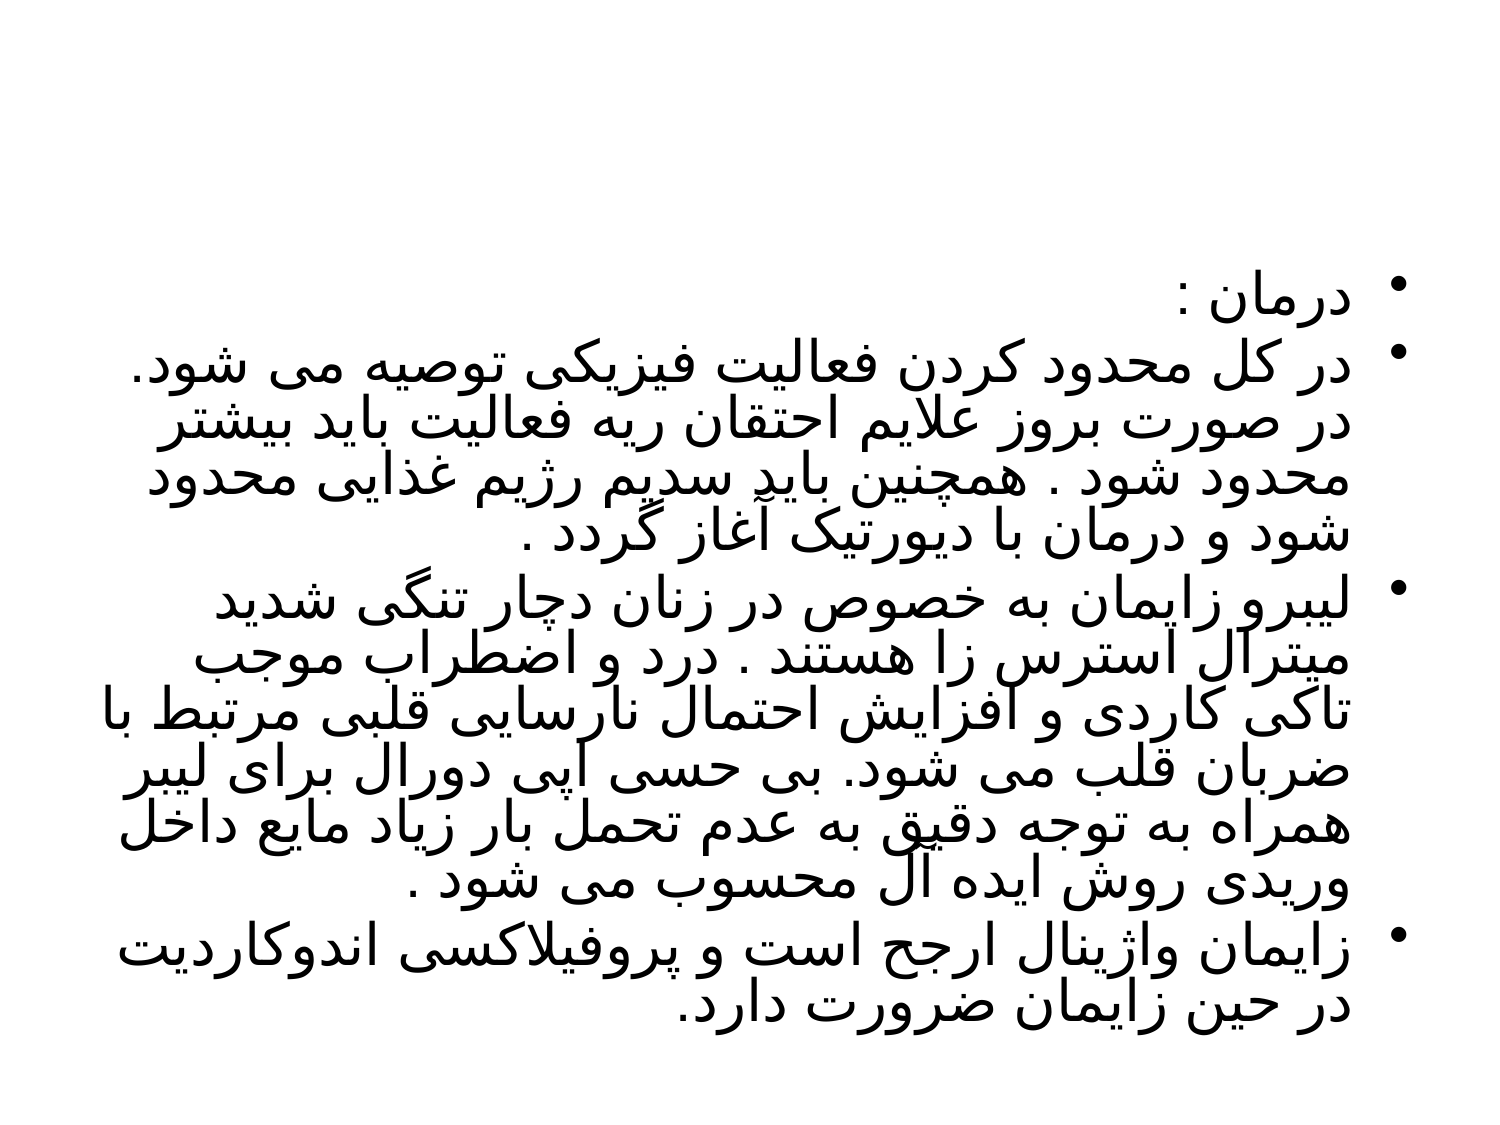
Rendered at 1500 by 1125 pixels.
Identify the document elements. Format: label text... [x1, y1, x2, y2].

list درمان : در کل محدود کردن فعالیت فیزیکی توصیه می شود. در صورت بروز علایم احتقان ریه فعالیت باید بیشتر محدود شود . همچنین باید سدیم رژیم غذایی محدود شود و درمان با دیورتیک آغاز گردد . لیبرو زایمان به خصوص در زنان دچار تنگی شدید میترال استرس زا هستند . درد و اضطراب موجب تاکی کاردی و افزایش احتمال نارسایی قلبی مرتبط با ضربان قلب می شود. بی حسی اپی دورال برای لیبر همراه به توجه دقیق به عدم تحمل بار زیاد مایع داخل وریدی روش ایده آل محسوب می شود . زایمان واژینال ارجح است و پروفیلاکسی اندوکاردیت در حین زایمان ضرورت دارد. [74, 262, 1426, 1006]
